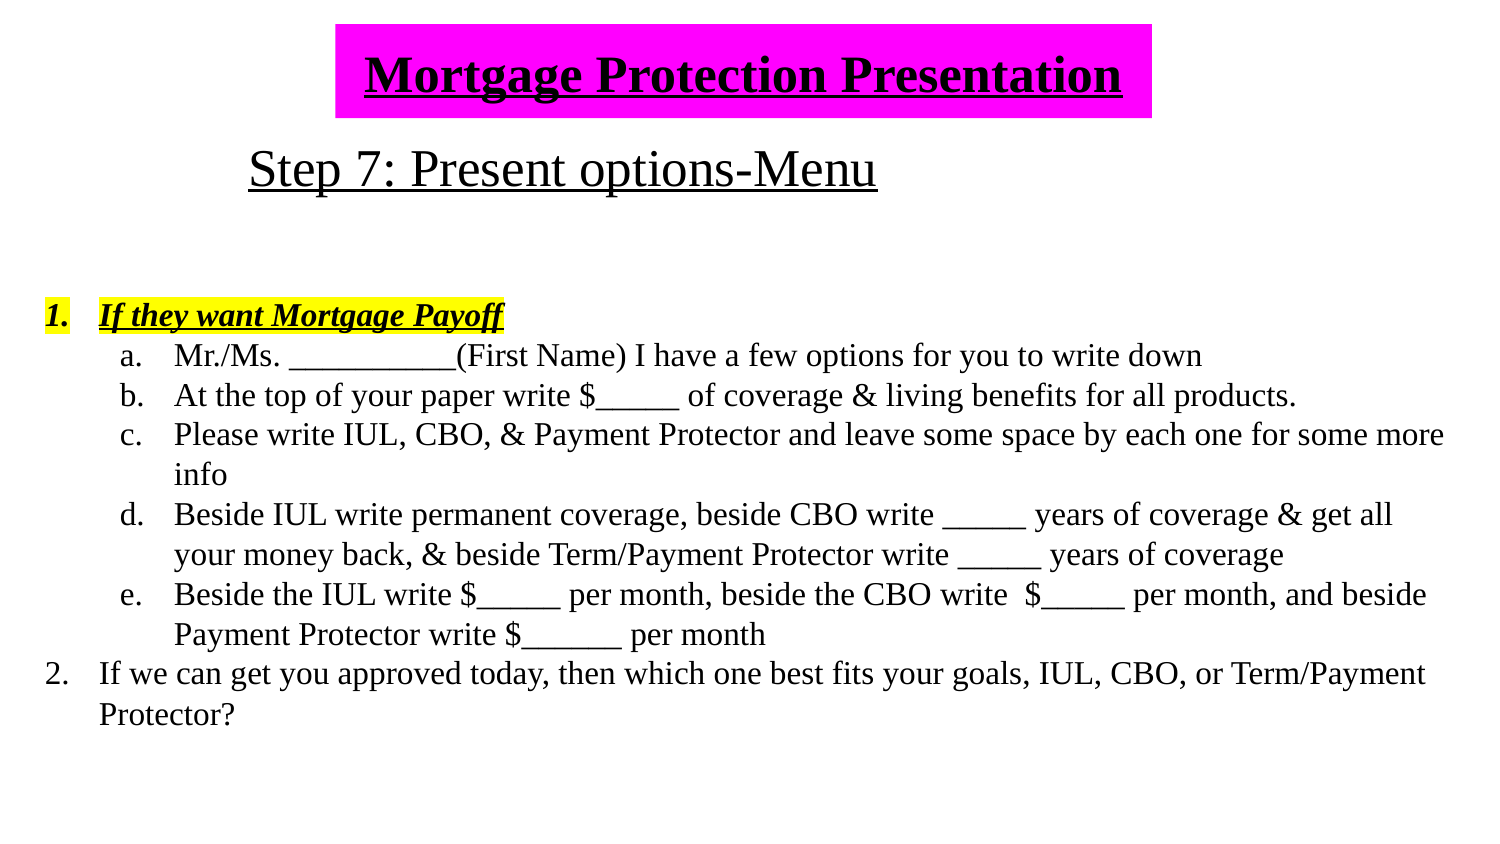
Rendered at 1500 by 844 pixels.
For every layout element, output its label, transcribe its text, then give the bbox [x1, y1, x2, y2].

title Step 7: Present options-Menu [8, 118, 1118, 213]
title Mortgage Protection Presentation [335, 24, 1152, 119]
title If they want Mortgage Payoff Mr./Ms. __________(First Name) I have a few options for you to write down At the top of your paper write $_____ of coverage & living benefits for all products. Please write IUL, CBO, & Payment Protector and leave some space by each one for some more info Beside IUL write permanent coverage, beside CBO write _____ years of coverage & get all your money back, & beside Term/Payment Protector write _____ years of coverage Beside the IUL write $_____ per month, beside the CBO write $_____ per month, and beside Payment Protector write $______ per month If we can get you approved today, then which one best fits your goals, IUL, CBO, or Term/Payment Protector? [8, 232, 1479, 792]
